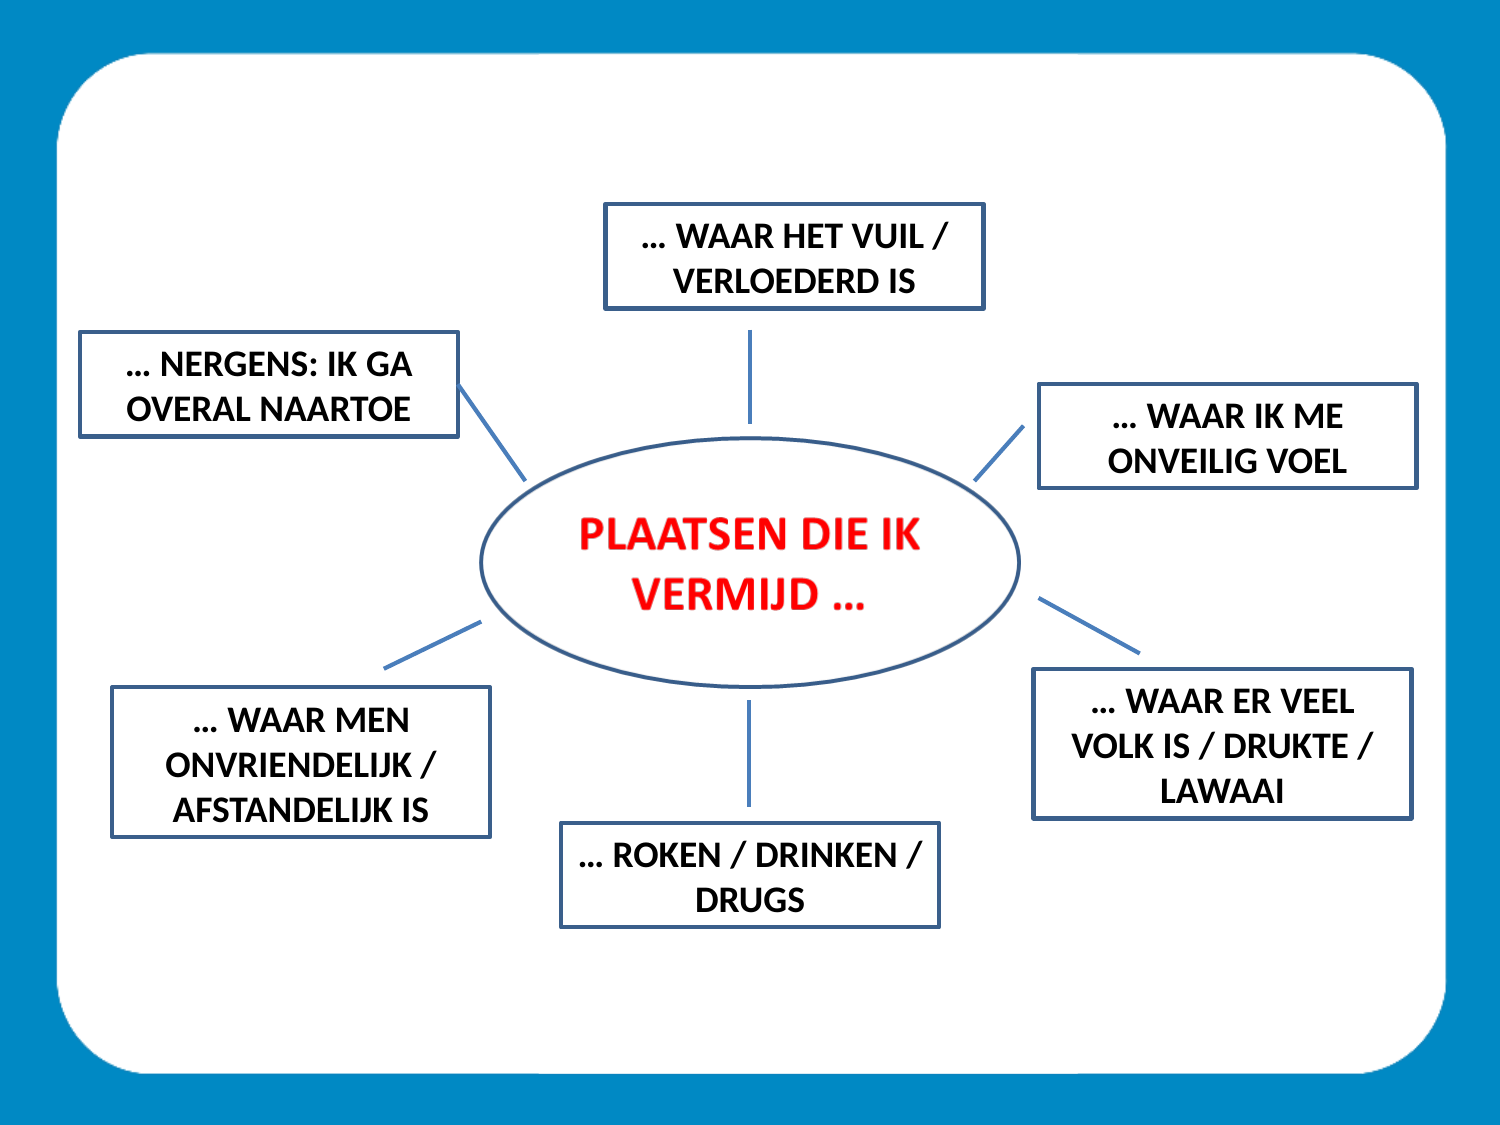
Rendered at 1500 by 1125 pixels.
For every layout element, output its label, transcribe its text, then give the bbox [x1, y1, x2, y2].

text_box … NERGENS: IK GA OVERAL NAARTOE [79, 331, 458, 437]
picture [57, 53, 1446, 1073]
text_box … WAAR IK ME ONVEILIG VOEL [1038, 383, 1417, 489]
text_box … WAAR MEN ONVRIENDELIJK / AFSTANDELIJK IS [112, 687, 491, 838]
text_box … WAAR ER VEEL VOLK IS / DRUKTE / LAWAAI [1033, 668, 1412, 819]
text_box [457, 384, 526, 482]
text_box … ROKEN / DRINKEN / DRUGS [561, 822, 939, 928]
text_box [383, 621, 482, 669]
text_box … WAAR HET VUIL / VERLOEDERD IS [605, 203, 984, 309]
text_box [1038, 597, 1140, 654]
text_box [974, 425, 1024, 482]
